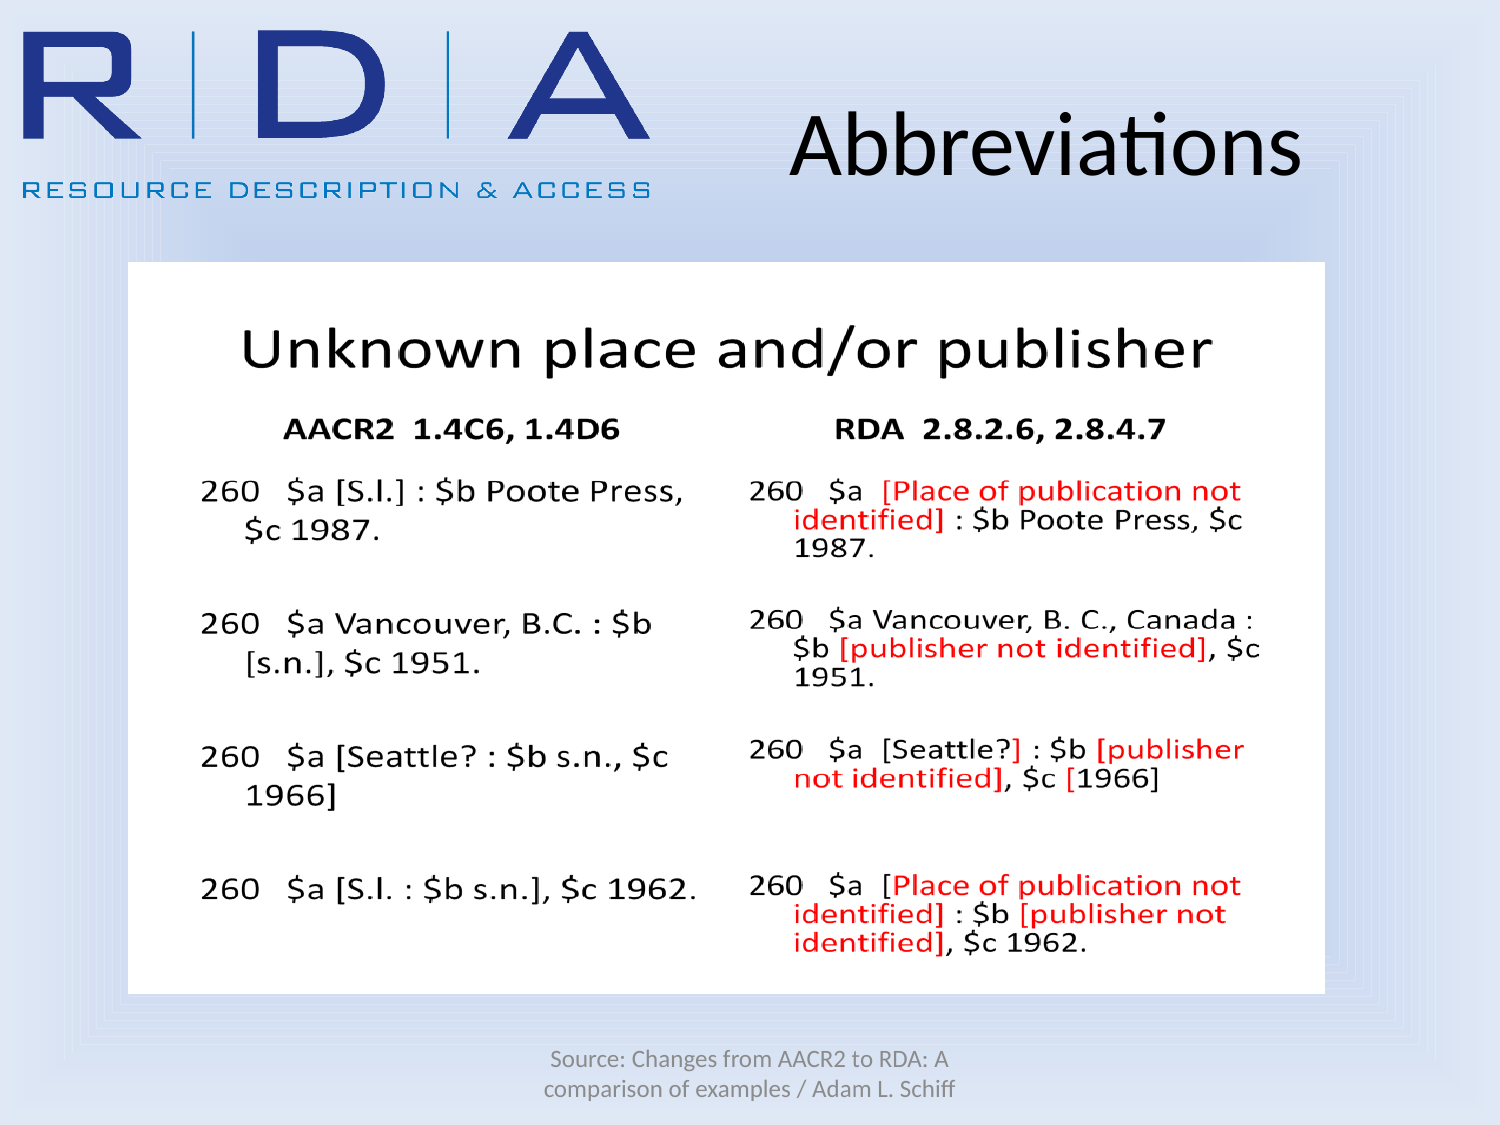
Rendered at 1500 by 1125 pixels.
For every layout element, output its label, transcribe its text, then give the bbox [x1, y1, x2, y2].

picture [23, 23, 650, 198]
footer Source: Changes from AACR2 to RDA: A comparison of examples / Adam L. Schiff [512, 1042, 988, 1103]
title Abbreviations [667, 44, 1426, 233]
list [128, 262, 1325, 995]
